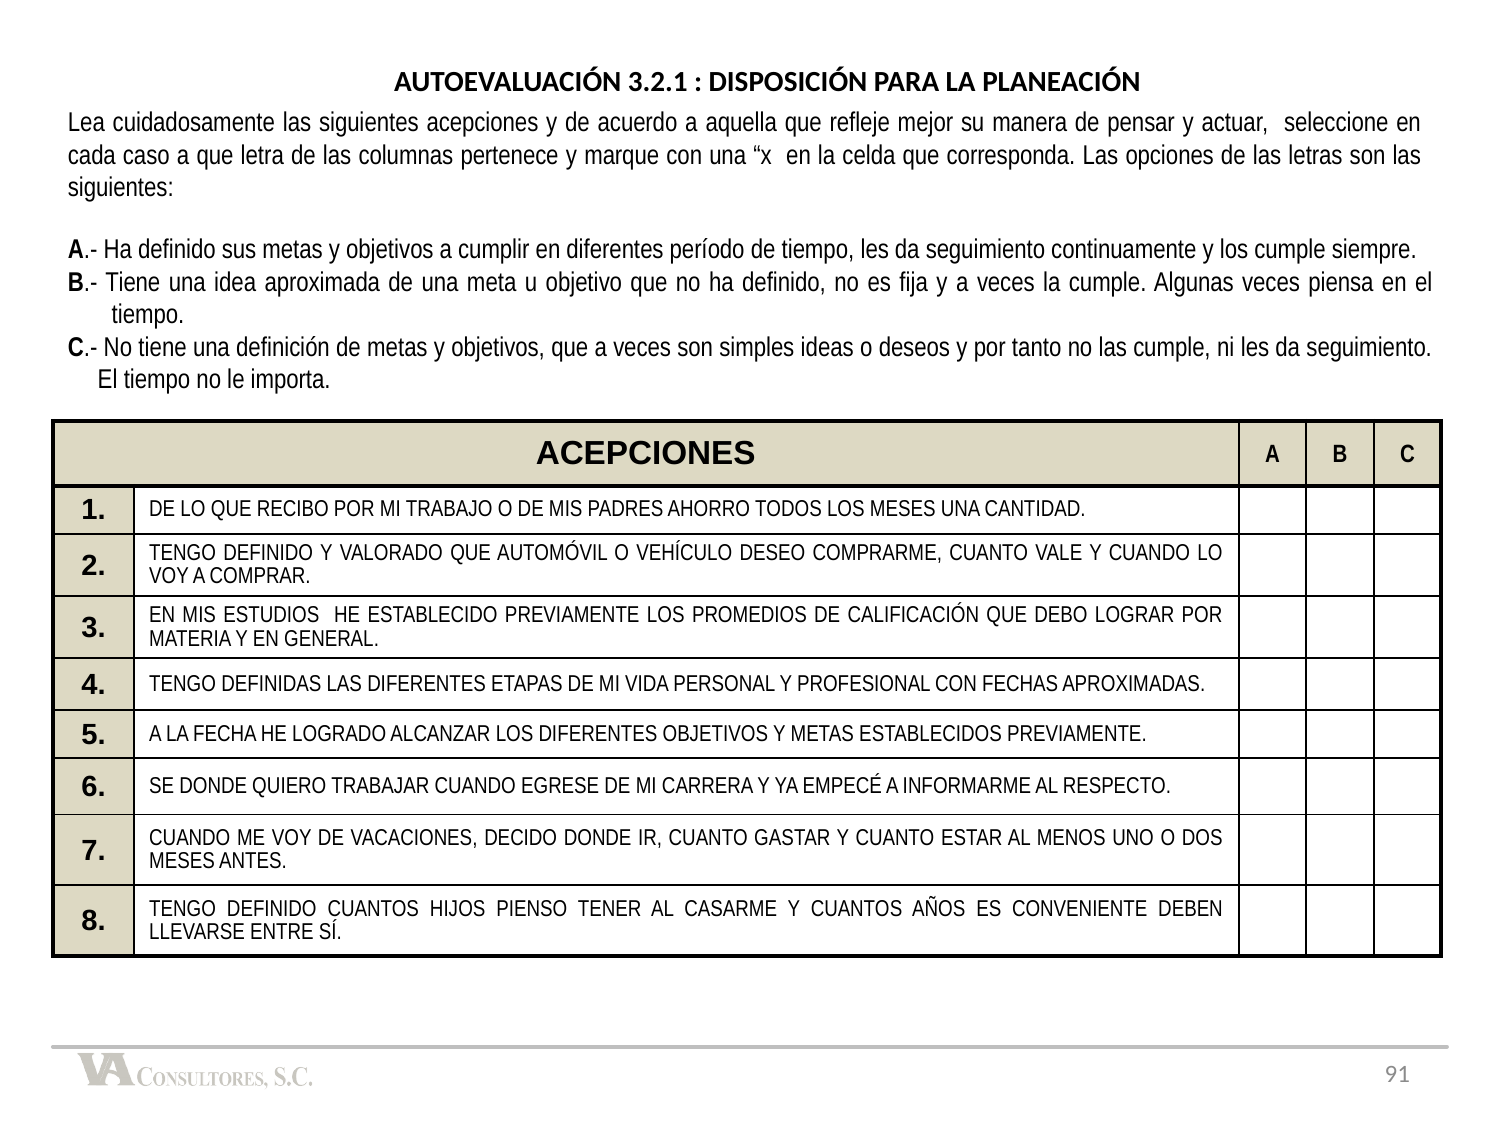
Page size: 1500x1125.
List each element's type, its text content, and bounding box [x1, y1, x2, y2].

table_cell SE DONDE QUIERO TRABAJAR CUANDO EGRESE DE MI CARRERA Y YA EMPECÉ A INFORMARME AL RESPECTO. [135, 759, 1238, 814]
table_cell TENGO DEFINIDAS LAS DIFERENTES ETAPAS DE MI VIDA PERSONAL Y PROFESIONAL CON FECHAS APROXIMADAS. [135, 659, 1238, 709]
table_cell 3. [55, 597, 133, 657]
table_cell 4. [55, 659, 133, 709]
table_cell [1307, 711, 1373, 757]
table_cell [1240, 597, 1305, 657]
table_cell 5. [55, 711, 133, 757]
slide_number 91 [1074, 1042, 1425, 1103]
table_cell [1375, 488, 1439, 533]
table_cell [1375, 535, 1439, 595]
table_cell 7. [55, 815, 133, 884]
table_cell [1375, 711, 1439, 757]
text_box Lea cuidadosamente las siguientes acepciones y de acuerdo a aquella que refleje mejor su manera de pensar y actuar, seleccione en cada caso a que letra de las columnas pertenece y marque con una “x en la celda que corresponda. Las opciones de las letras son las siguientes: [53, 97, 1436, 210]
table_cell A LA FECHA HE LOGRADO ALCANZAR LOS DIFERENTES OBJETIVOS Y METAS ESTABLECIDOS PREVIAMENTE. [135, 711, 1238, 757]
table_cell [1240, 535, 1305, 595]
table_cell [1375, 597, 1439, 657]
table_cell [1240, 886, 1305, 954]
table_cell [1307, 659, 1373, 709]
table_cell [1307, 597, 1373, 657]
table_cell [1307, 815, 1373, 884]
table_cell TENGO DEFINIDO Y VALORADO QUE AUTOMÓVIL O VEHÍCULO DESEO COMPRARME, CUANTO VALE Y CUANDO LO VOY A COMPRAR. [135, 535, 1238, 595]
text_box AUTOEVALUACIÓN 3.2.1 : DISPOSICIÓN PARA LA PLANEACIÓN [88, 54, 1447, 105]
table_cell [1307, 488, 1373, 533]
table_cell EN MIS ESTUDIOS HE ESTABLECIDO PREVIAMENTE LOS PROMEDIOS DE CALIFICACIÓN QUE DEBO LOGRAR POR MATERIA Y EN GENERAL. [135, 597, 1238, 657]
table_cell [1240, 659, 1305, 709]
table_cell [1240, 759, 1305, 814]
table_cell DE LO QUE RECIBO POR MI TRABAJO O DE MIS PADRES AHORRO TODOS LOS MESES UNA CANTIDAD. [135, 488, 1238, 533]
table_header A [1240, 423, 1305, 484]
table_cell [1307, 535, 1373, 595]
table_cell [1375, 759, 1439, 814]
table_cell 1. [55, 488, 133, 533]
table_cell CUANDO ME VOY DE VACACIONES, DECIDO DONDE IR, CUANTO GASTAR Y CUANTO ESTAR AL MENOS UNO O DOS MESES ANTES. [135, 815, 1238, 884]
table_cell [1240, 711, 1305, 757]
table_header ACEPCIONES [55, 423, 1238, 484]
table_cell 2. [55, 535, 133, 595]
text_box A.- Ha definido sus metas y objetivos a cumplir en diferentes período de tiempo, les da seguimiento continuamente y los cumple siempre. B.- Tiene una idea aproximada de una meta u objetivo que no ha definido, no es fija y a veces la cumple. Algunas veces piensa en el tiempo. C.- No tiene una definición de metas y objetivos, que a veces son simples ideas o deseos y por tanto no las cumple, ni les da seguimiento. El tiempo no le importa. [53, 224, 1447, 402]
table_cell [1375, 886, 1439, 954]
table_cell [1307, 886, 1373, 954]
table_cell [1375, 659, 1439, 709]
table_header C [1375, 423, 1439, 484]
table_cell [1375, 815, 1439, 884]
table_cell [1240, 488, 1305, 533]
table_cell [1240, 815, 1305, 884]
table_cell 6. [55, 759, 133, 814]
table_cell 8. [55, 886, 133, 954]
table_cell TENGO DEFINIDO CUANTOS HIJOS PIENSO TENER AL CASARME Y CUANTOS AÑOS ES CONVENIENTE DEBEN LLEVARSE ENTRE SÍ. [135, 886, 1238, 954]
table_cell [1307, 759, 1373, 814]
table_header B [1307, 423, 1373, 484]
